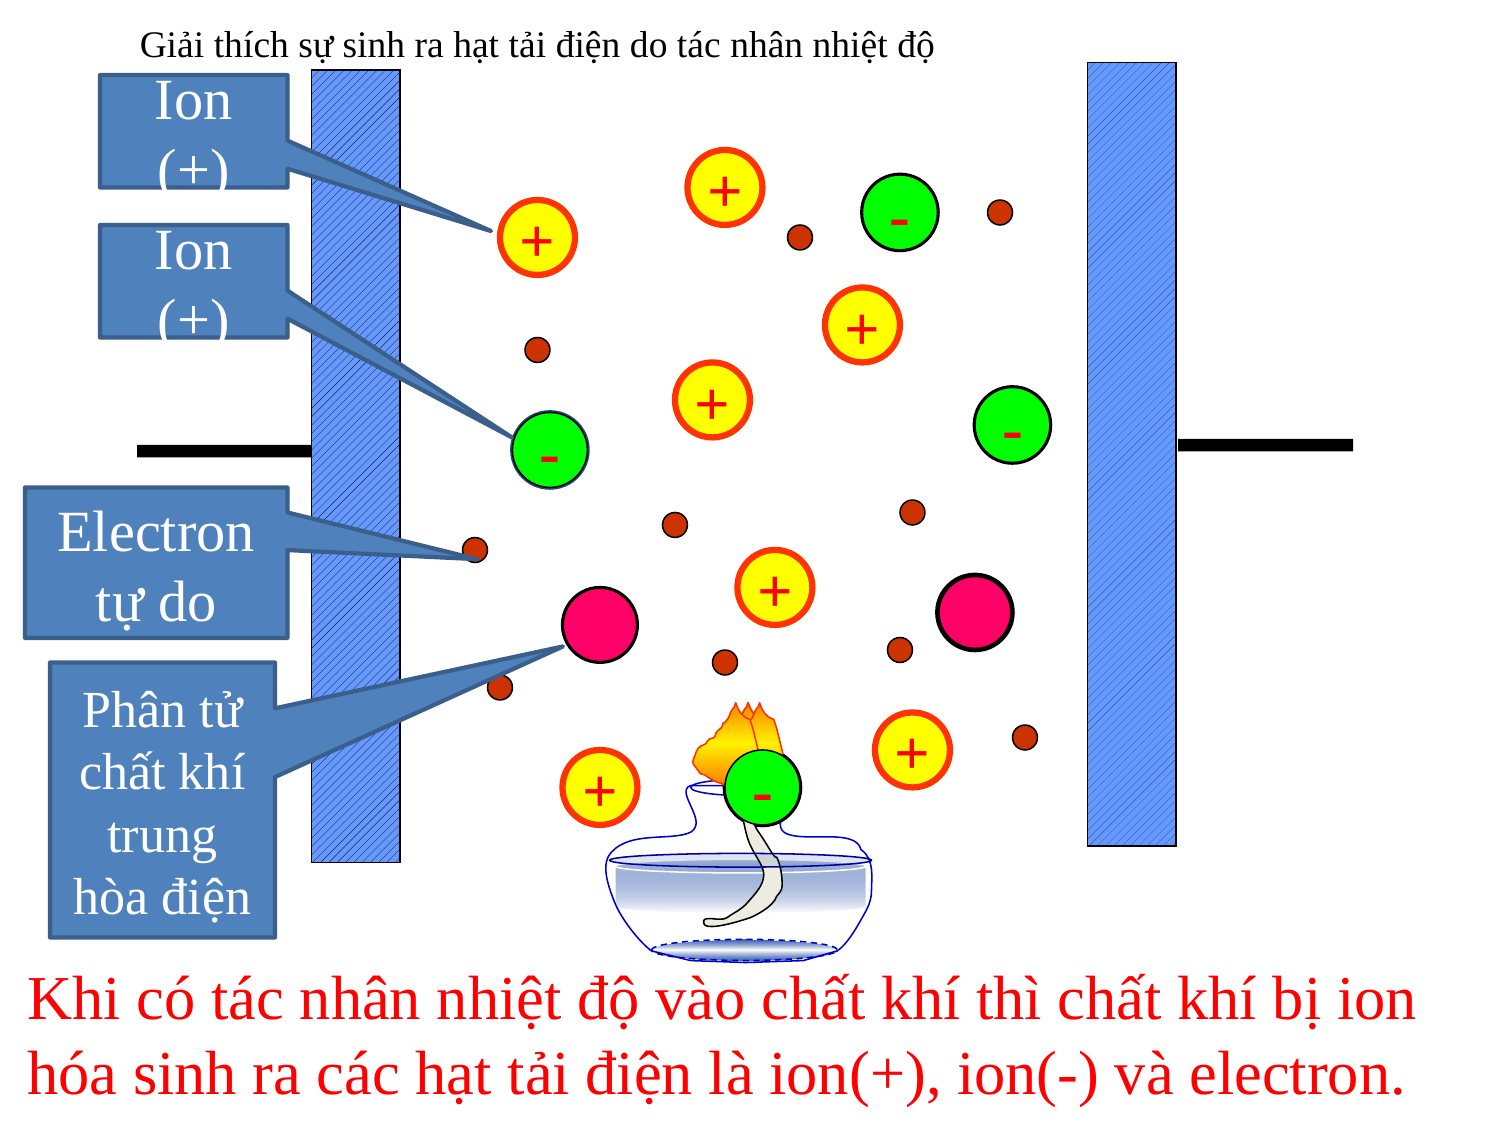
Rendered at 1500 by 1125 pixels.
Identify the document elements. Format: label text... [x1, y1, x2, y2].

text_box [662, 512, 688, 538]
text_box + [687, 163, 763, 225]
text_box Ion (+) [405, 190, 494, 234]
text_box Electron tự do [22, 485, 131, 641]
text_box Giải thích sự sinh ra hạt tải điện do tác nhân nhiệt độ [125, 12, 1275, 163]
text_box + [674, 362, 750, 438]
text_box + [562, 750, 594, 825]
text_box + [499, 199, 575, 275]
text_box + [824, 287, 900, 363]
text_box - [512, 412, 588, 488]
text_box - [862, 174, 938, 250]
text_box Phân tử chất khí trung hòa điện [47, 660, 278, 940]
text_box [887, 637, 913, 663]
text_box [900, 500, 925, 526]
text_box Electron tự do [405, 539, 480, 562]
text_box [712, 650, 738, 676]
text_box Ion (+) [97, 222, 131, 340]
text_box Ion (+) [405, 364, 514, 440]
text_box [1012, 725, 1038, 751]
text_box Phân tử chất khí trung hòa điện [405, 644, 566, 721]
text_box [599, 699, 876, 963]
text_box [462, 537, 488, 563]
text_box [136, 69, 401, 863]
text_box + [879, 712, 950, 788]
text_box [1087, 62, 1354, 847]
text_box Khi có tác nhân nhiệt độ vào chất khí thì chất khí bị ion hóa sinh ra các hạt tải điện là ion(+), ion(-) và electron. [12, 949, 1500, 1115]
text_box [562, 587, 638, 663]
text_box Ion (+) [97, 72, 131, 190]
text_box [987, 200, 1013, 225]
text_box [525, 337, 550, 363]
text_box [787, 224, 813, 250]
text_box [487, 676, 513, 700]
text_box [937, 574, 1013, 650]
text_box + [737, 549, 813, 625]
text_box - [974, 387, 1050, 463]
